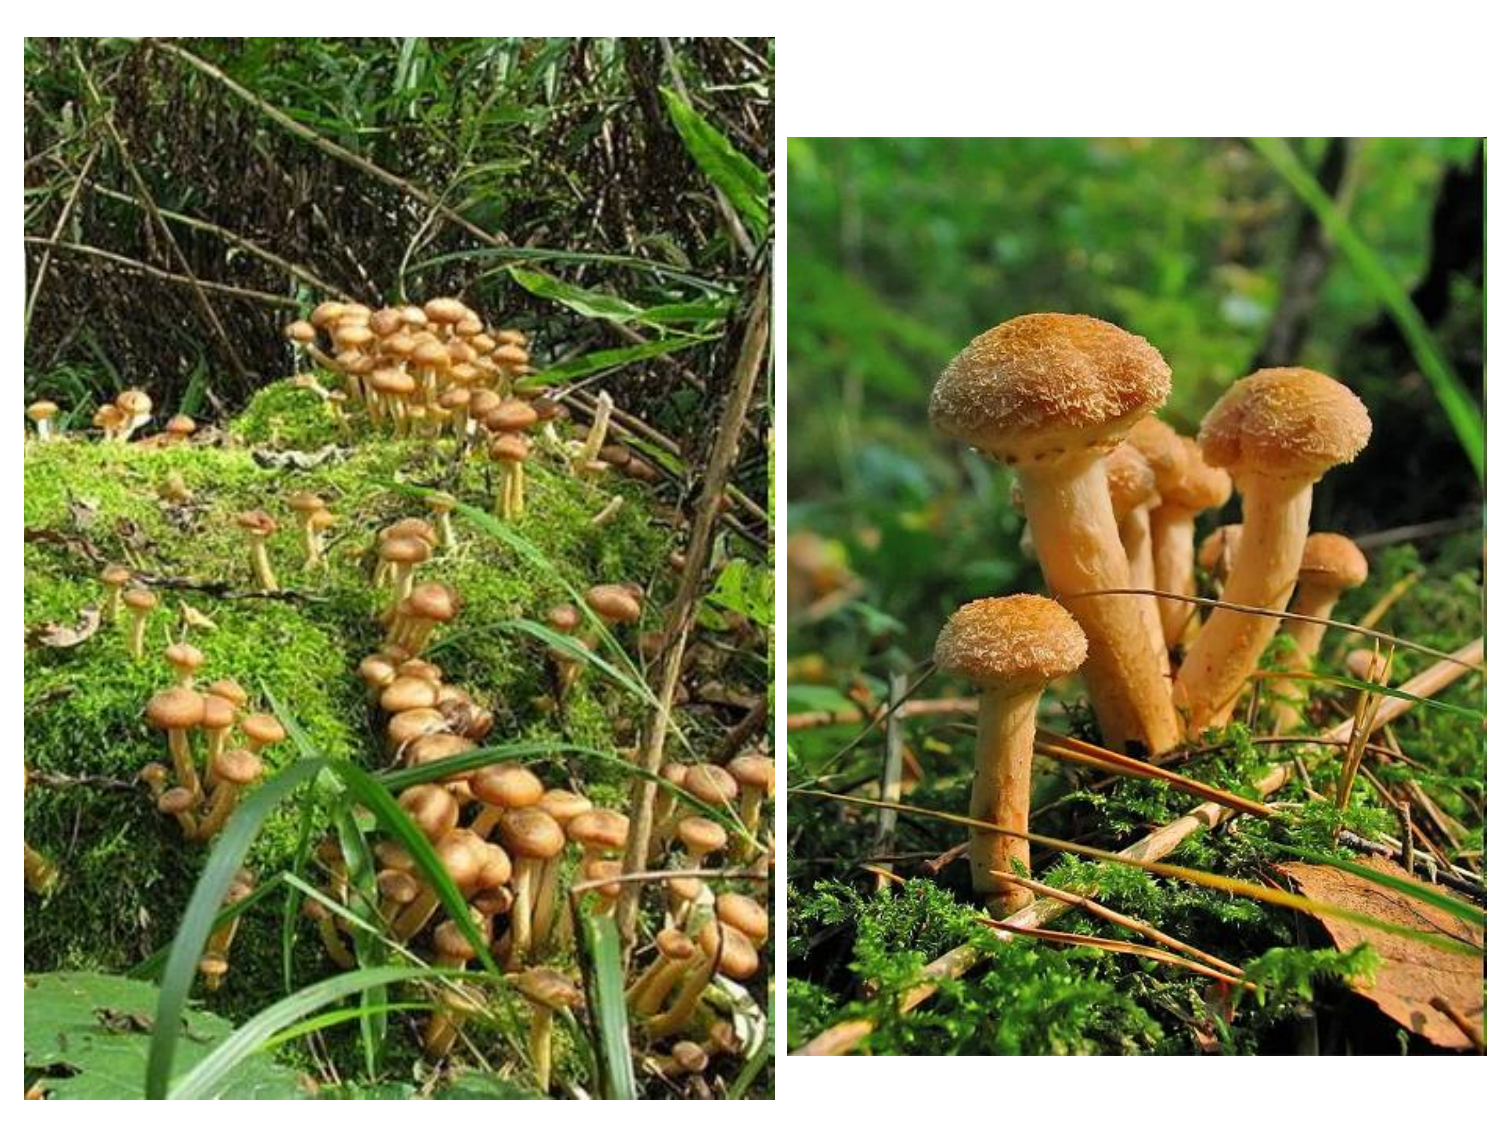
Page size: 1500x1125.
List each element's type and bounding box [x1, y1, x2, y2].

picture [787, 137, 1487, 1056]
picture [24, 37, 775, 1101]
